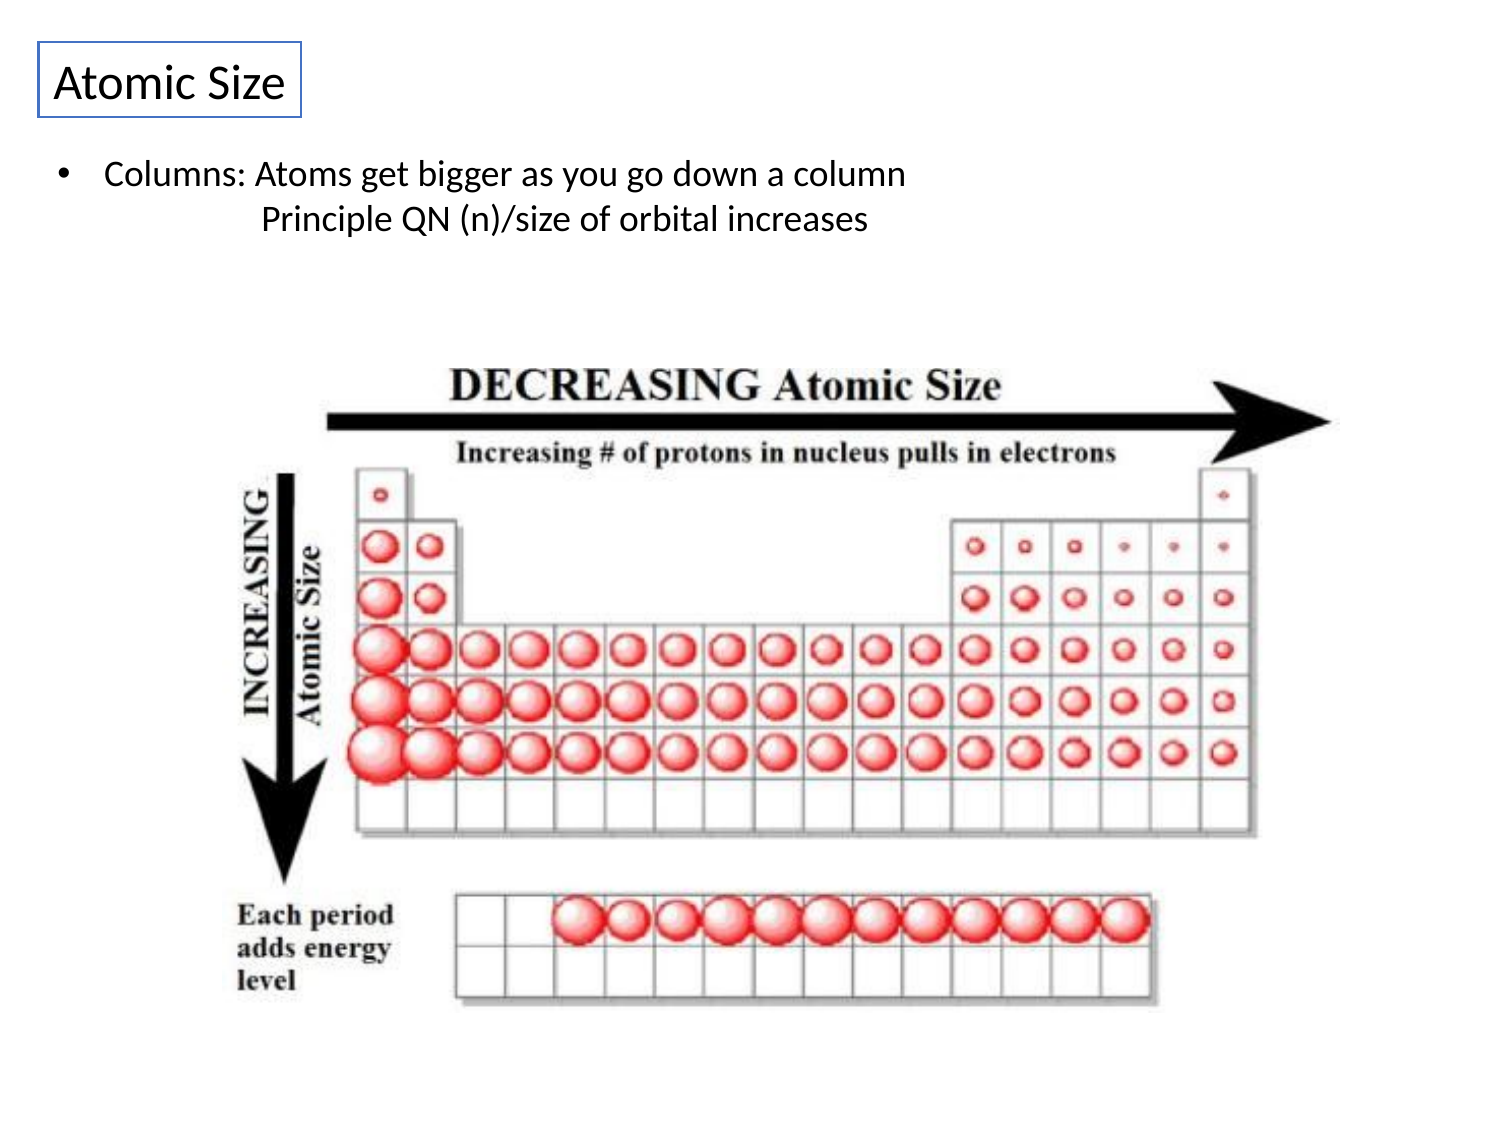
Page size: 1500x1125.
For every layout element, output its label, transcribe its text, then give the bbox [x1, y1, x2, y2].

picture [222, 368, 1340, 1013]
text_box Columns: Atoms get bigger as you go down a column Principle QN (n)/size of orbital increases [42, 142, 931, 247]
text_box Atomic Size [37, 41, 302, 118]
